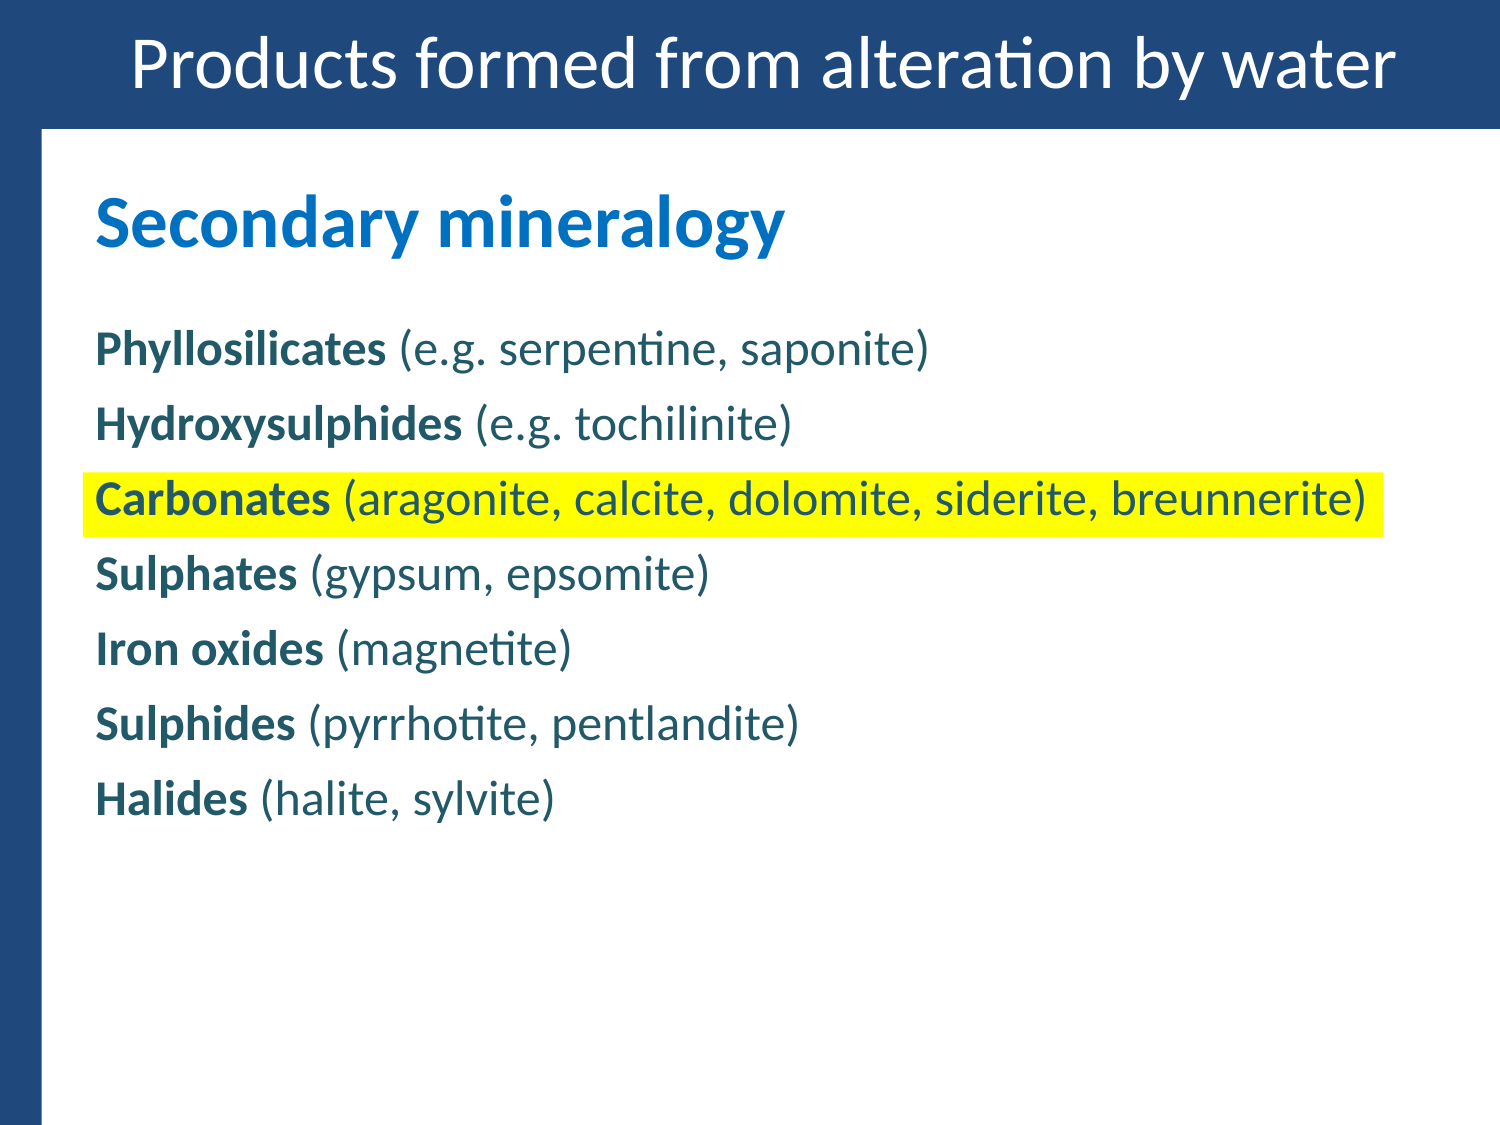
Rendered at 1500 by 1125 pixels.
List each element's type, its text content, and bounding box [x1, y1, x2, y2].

text_box Secondary mineralogy Phyllosilicates (e.g. serpentine, saponite) Hydroxysulphides (e.g. tochilinite) Carbonates (aragonite, calcite, dolomite, siderite, breunnerite) Sulphates (gypsum, epsomite) Iron oxides (magnetite) Sulphides (pyrrhotite, pentlandite) Halides (halite, sylvite) [80, 165, 1395, 882]
text_box Products formed from alteration by water [29, 0, 1500, 129]
